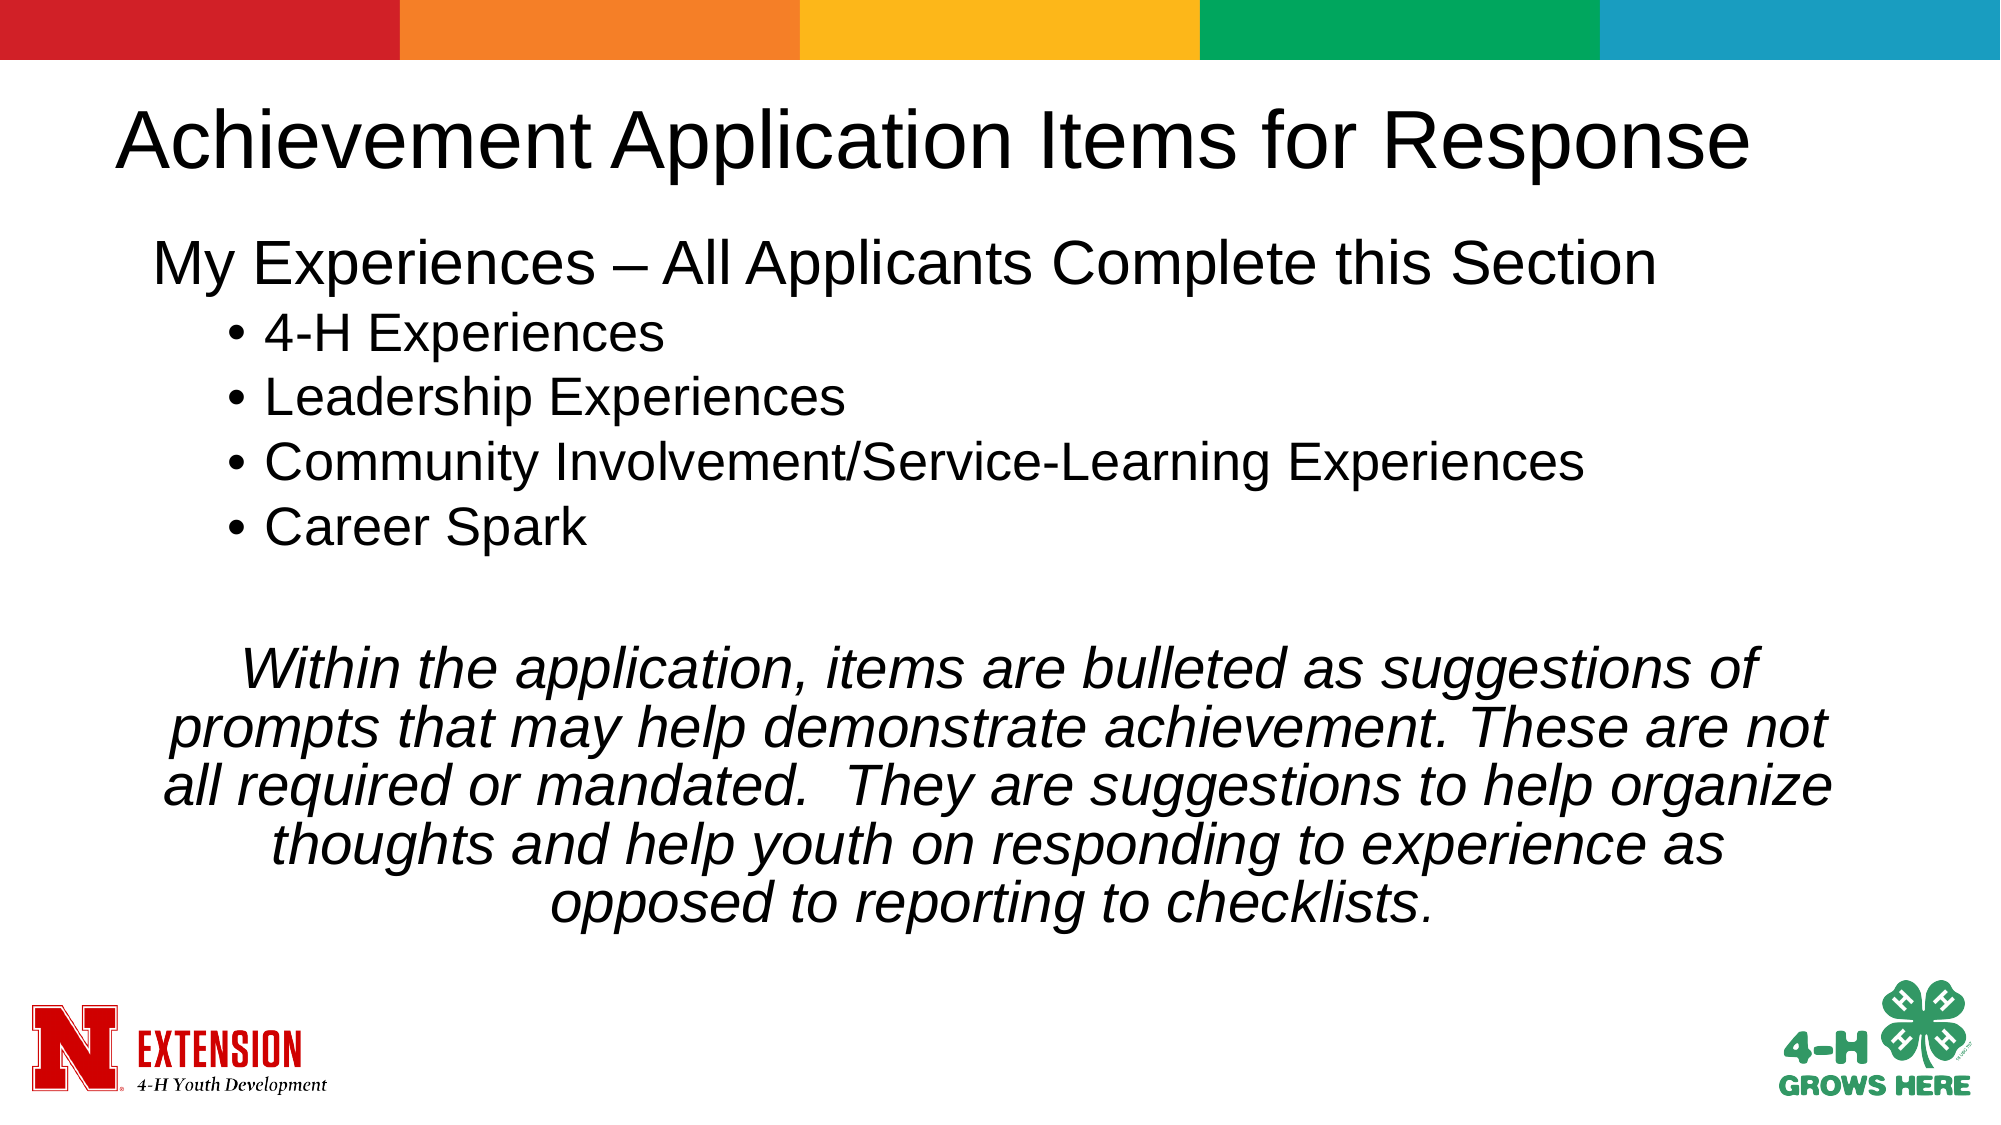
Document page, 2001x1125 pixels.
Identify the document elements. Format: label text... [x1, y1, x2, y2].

picture [0, 0, 2000, 60]
list My Experiences – All Applicants Complete this Section 4-H Experiences Leadership Experiences Community Involvement/Service-Learning Experiences Career Spark Within the application, items are bulleted as suggestions of prompts that may help demonstrate achievement. These are not all required or mandated. They are suggestions to help organize thoughts and help youth on responding to experience as opposed to reporting to checklists. [137, 226, 1863, 1014]
picture [1779, 980, 1972, 1096]
picture [32, 1005, 327, 1096]
title Achievement Application Items for Response [100, 59, 1863, 227]
